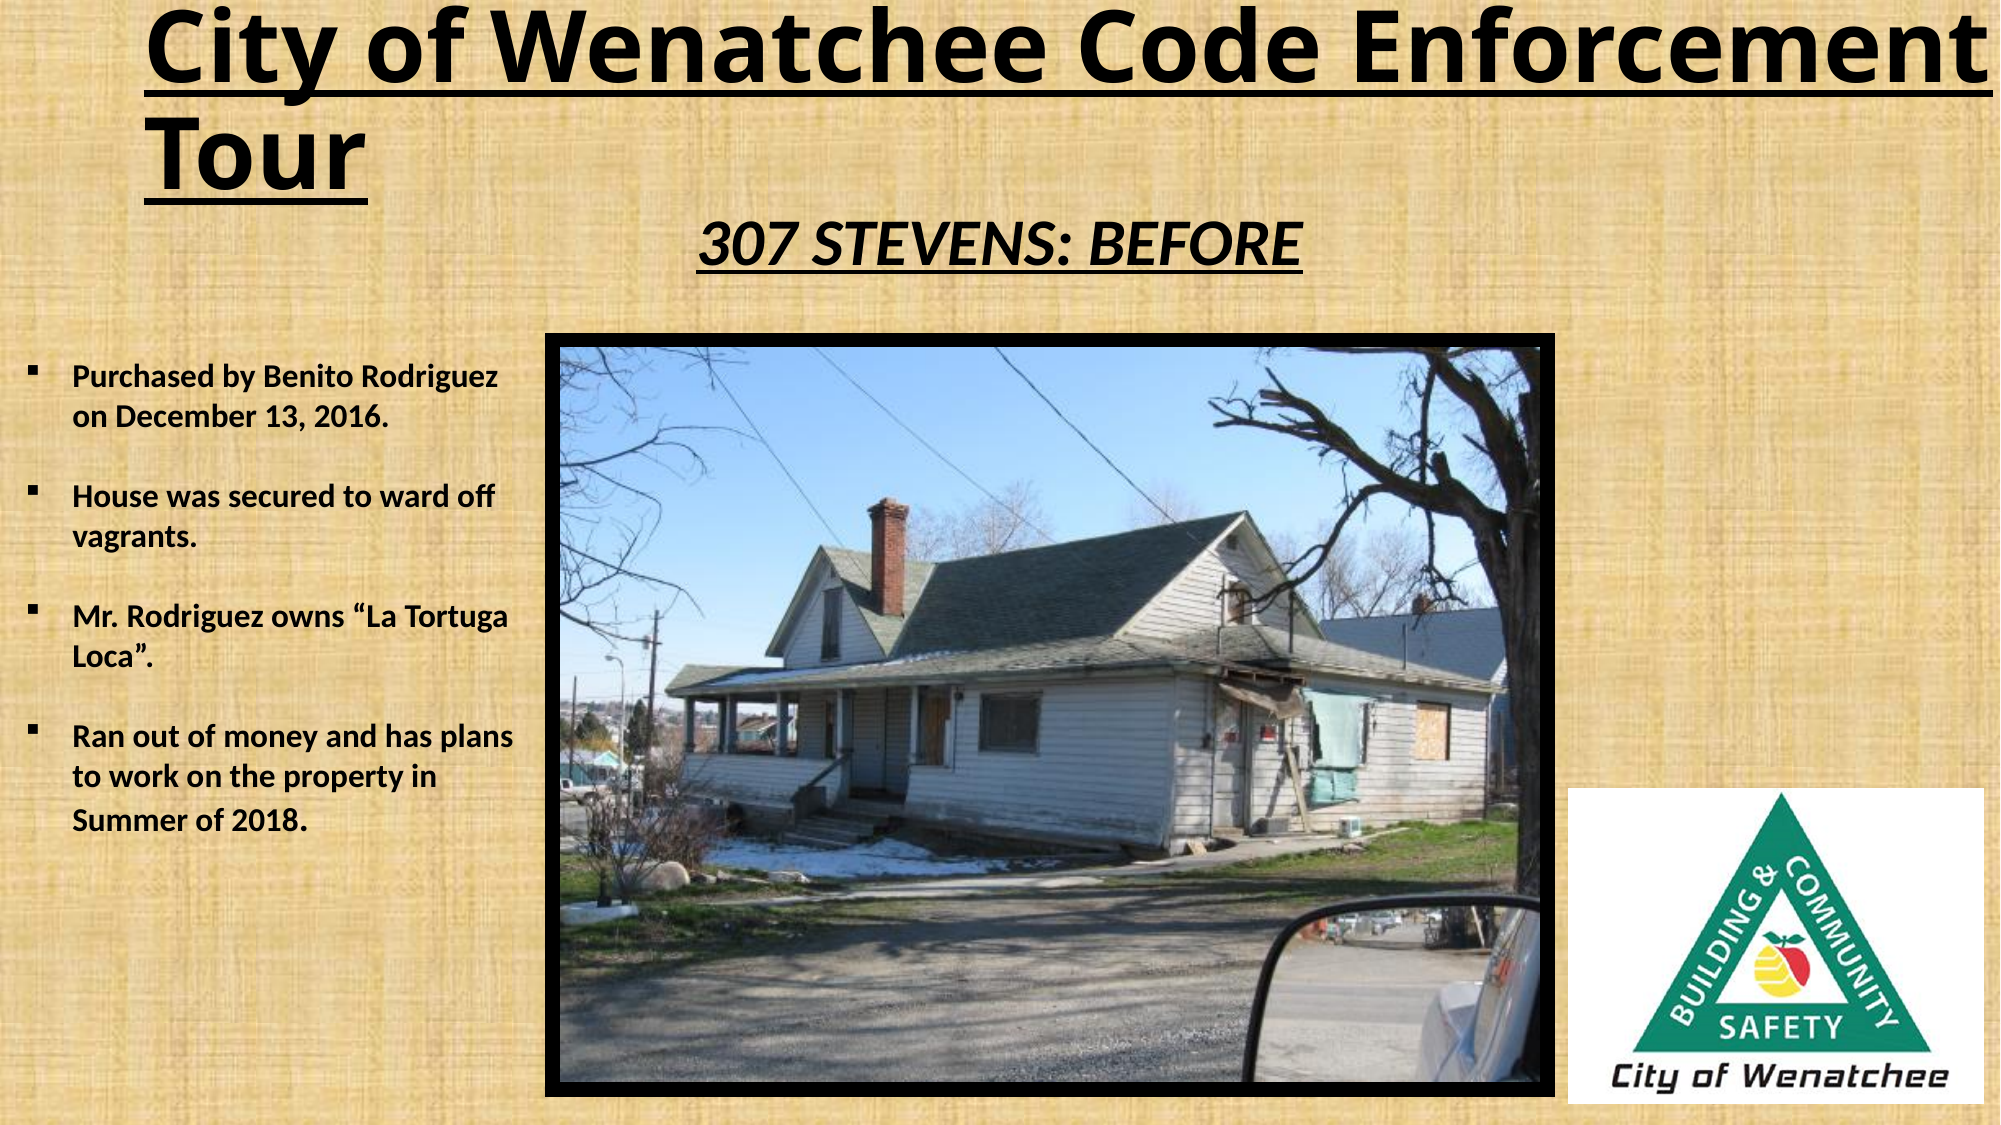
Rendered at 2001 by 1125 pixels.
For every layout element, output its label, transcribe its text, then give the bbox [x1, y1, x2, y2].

subtitle 307 STEVENS: BEFORE [249, 200, 1750, 287]
title City of Wenatchee Code Enforcement Tour [128, 19, 2000, 188]
text_box Purchased by Benito Rodriguez on December 13, 2016. House was secured to ward off vagrants. Mr. Rodriguez owns “La Tortuga Loca”. Ran out of money and has plans to work on the property in Summer of 2018. [10, 347, 537, 847]
picture [0, 0, 2001, 1125]
